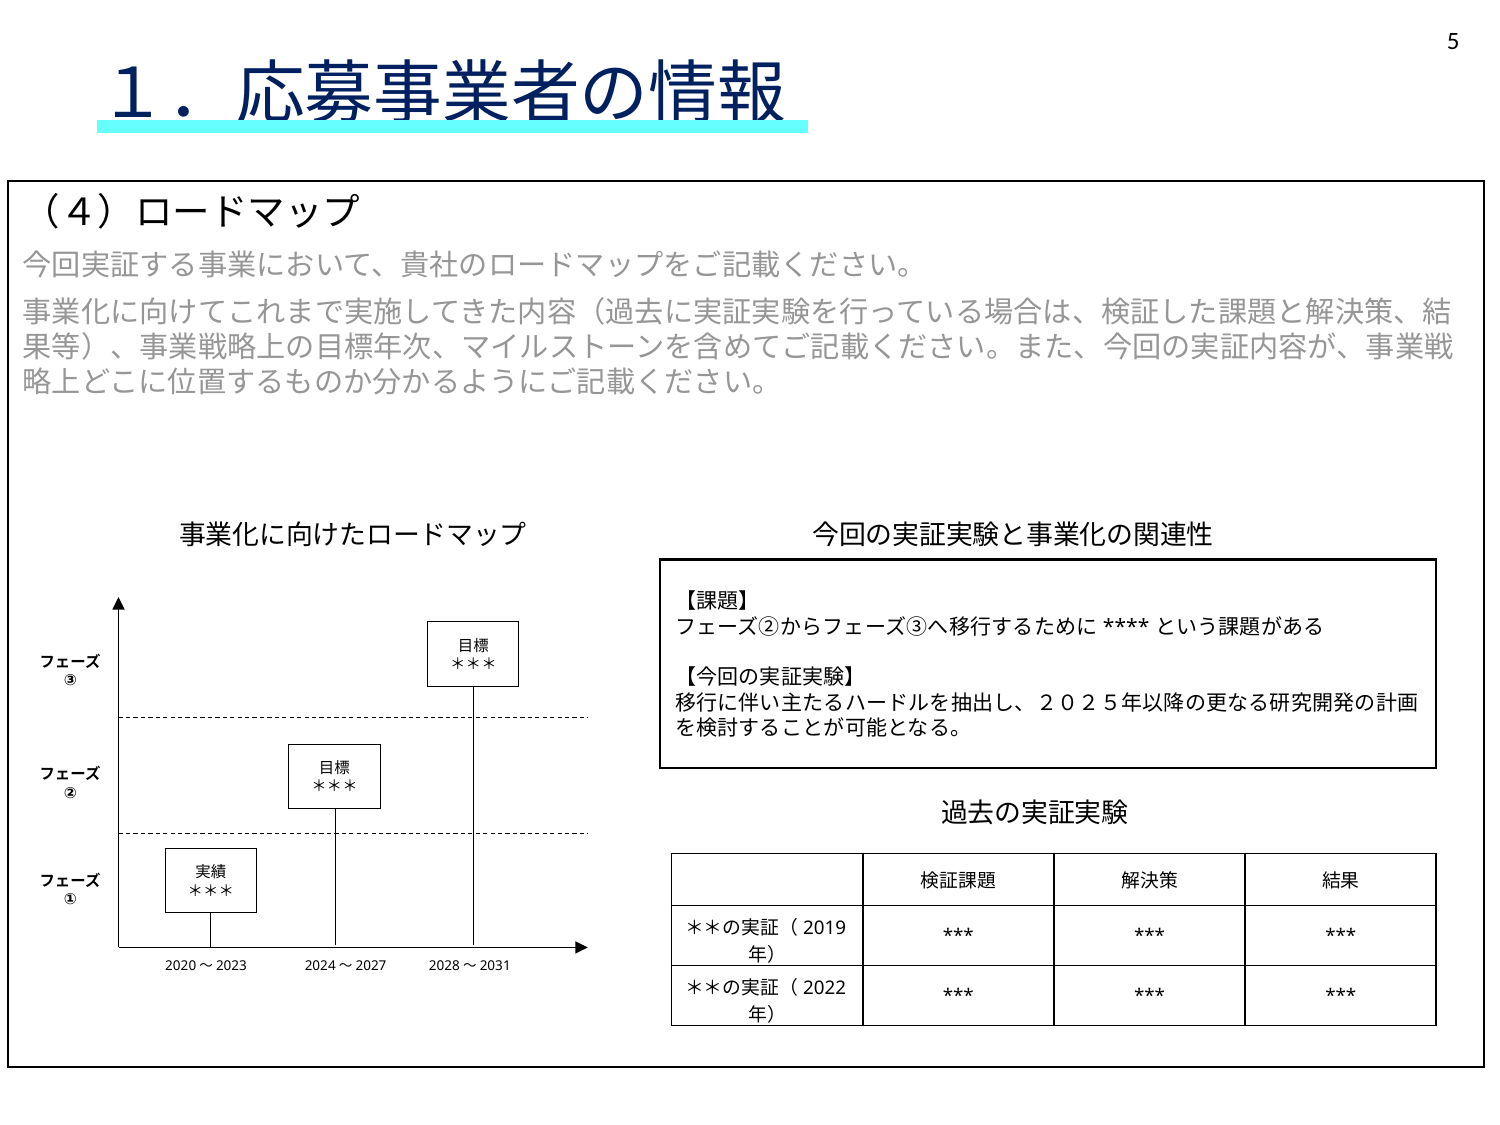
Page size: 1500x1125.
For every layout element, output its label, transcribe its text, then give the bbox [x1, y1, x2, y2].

table_header 検証課題 [864, 854, 1053, 905]
table_cell ＊＊の実証（2019年） [672, 906, 862, 965]
text_box （４）ロードマップ 今回実証する事業において、貴社のロードマップをご記載ください。 事業化に向けてこれまで実施してきた内容（過去に実証実験を行っている場合は、検証した課題と解決策、結果等）、事業戦略上の目標年次、マイルストーンを含めてご記載ください。また、今回の実証内容が、事業戦略上どこに位置するものか分かるようにご記載ください。 [7, 180, 1484, 1068]
text_box 【課題】 フェーズ②からフェーズ③へ移行するために****という課題がある 【今回の実証実験】 移行に伴い主たるハードルを抽出し、２０２５年以降の更なる研究開発の計画を検討することが可能となる。 [659, 558, 1437, 769]
table_cell *** [1055, 906, 1244, 965]
table_header 解決策 [1055, 854, 1244, 905]
table_cell *** [1246, 906, 1435, 965]
table_header [672, 854, 862, 905]
table_cell ＊＊の実証（2022年） [672, 966, 862, 1025]
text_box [25, 510, 588, 985]
table_header 結果 [1246, 854, 1435, 905]
table_cell *** [864, 966, 1053, 1025]
list [414, 380, 1500, 1095]
table_cell *** [1246, 966, 1435, 1025]
text_box 過去の実証実験 [824, 788, 1246, 836]
table_cell *** [1055, 966, 1244, 1025]
text_box 今回の実証実験と事業化の関連性 [756, 510, 1270, 558]
table_cell *** [864, 906, 1053, 965]
